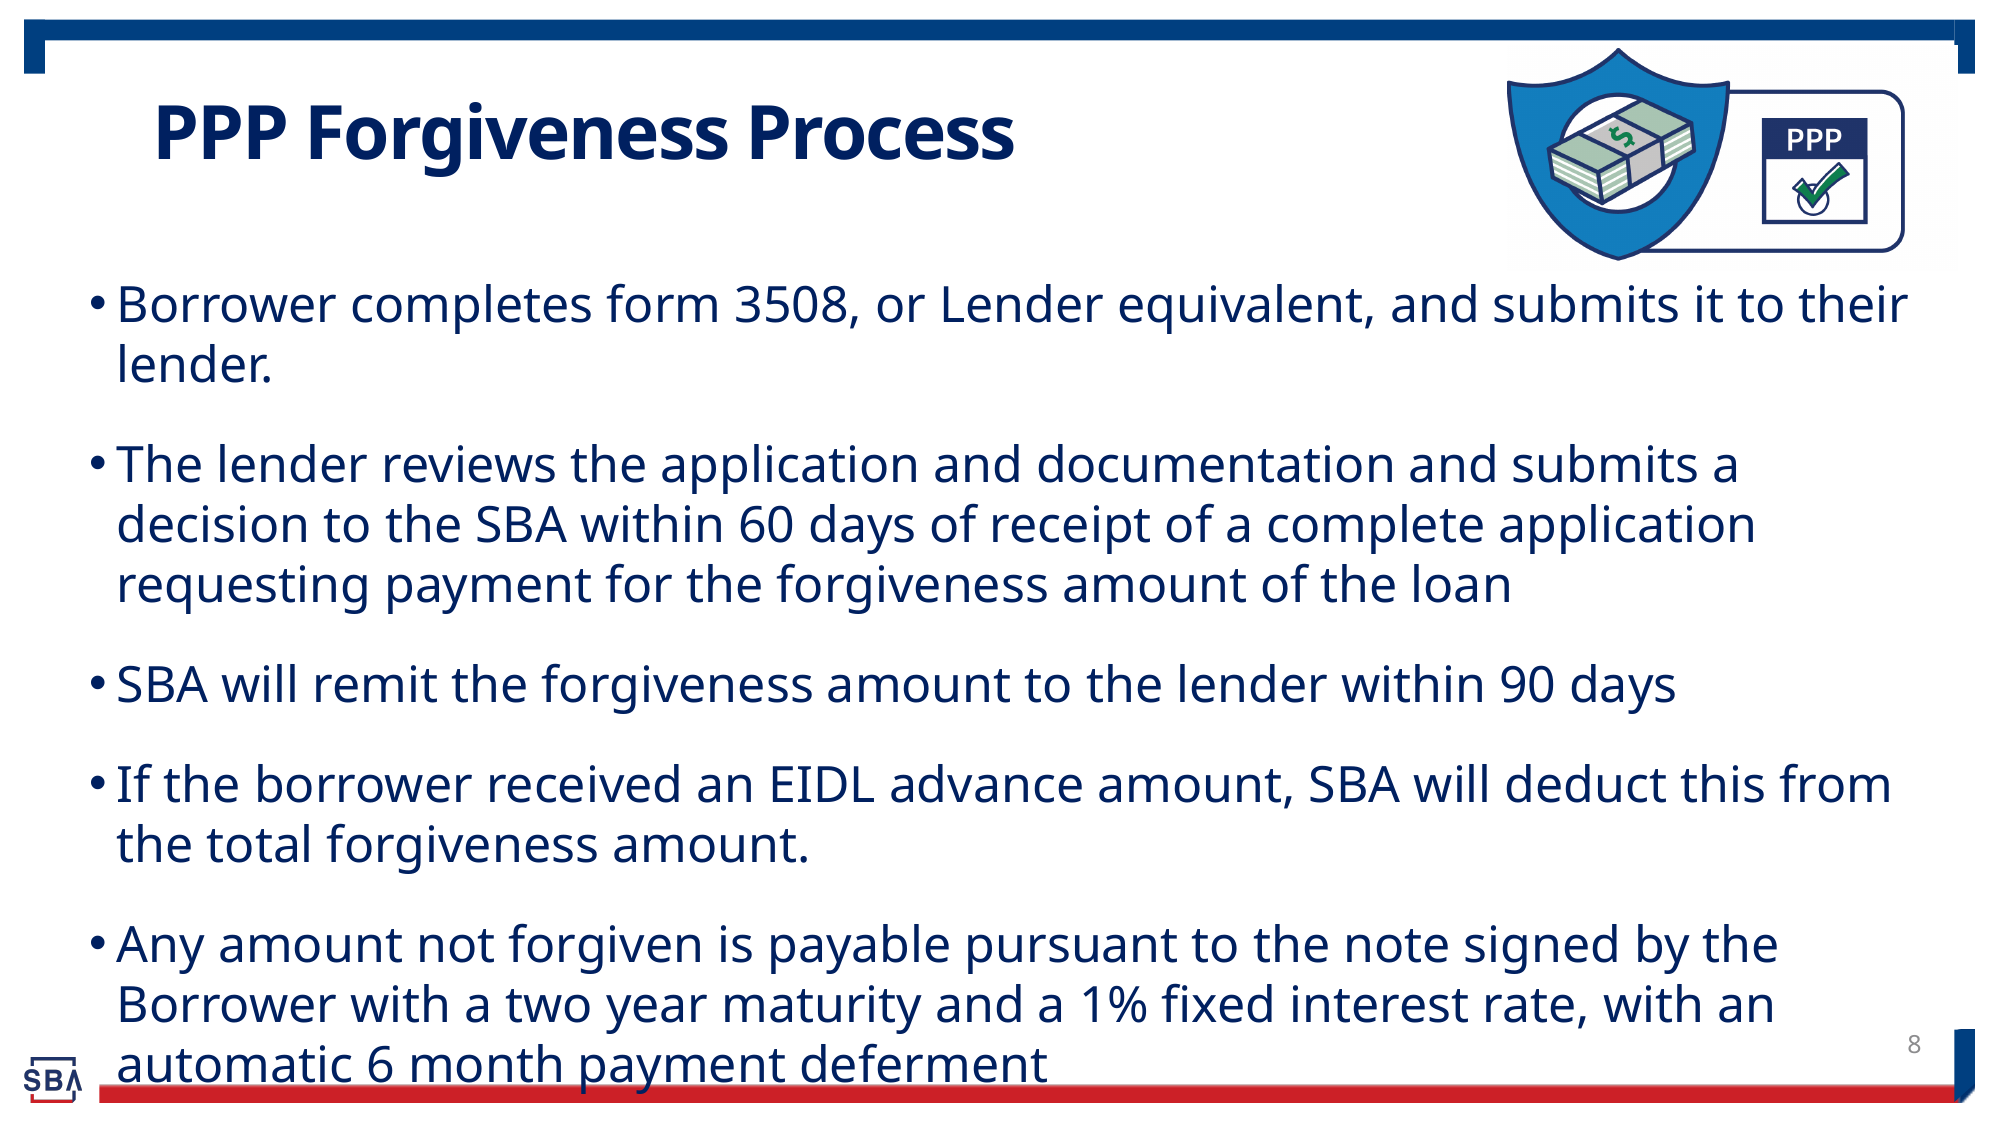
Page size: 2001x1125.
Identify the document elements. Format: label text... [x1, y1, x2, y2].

picture [24, 1057, 83, 1103]
picture [1507, 45, 1958, 271]
text_box Borrower completes form 3508, or Lender equivalent, and submits it to their lender. The lender reviews the application and documentation and submits a decision to the SBA within 60 days of receipt of a complete application requesting payment for the forgiveness amount of the loan SBA will remit the forgiveness amount to the lender within 90 days If the borrower received an EIDL advance amount, SBA will deduct this from the total forgiveness amount. Any amount not forgiven is payable pursuant to the note signed by the Borrower with a two year maturity and a 1% fixed interest rate, with an automatic 6 month payment deferment [74, 265, 1926, 1034]
title PPP Forgiveness Process [137, 87, 1507, 265]
slide_number 8 [1486, 1016, 1937, 1076]
